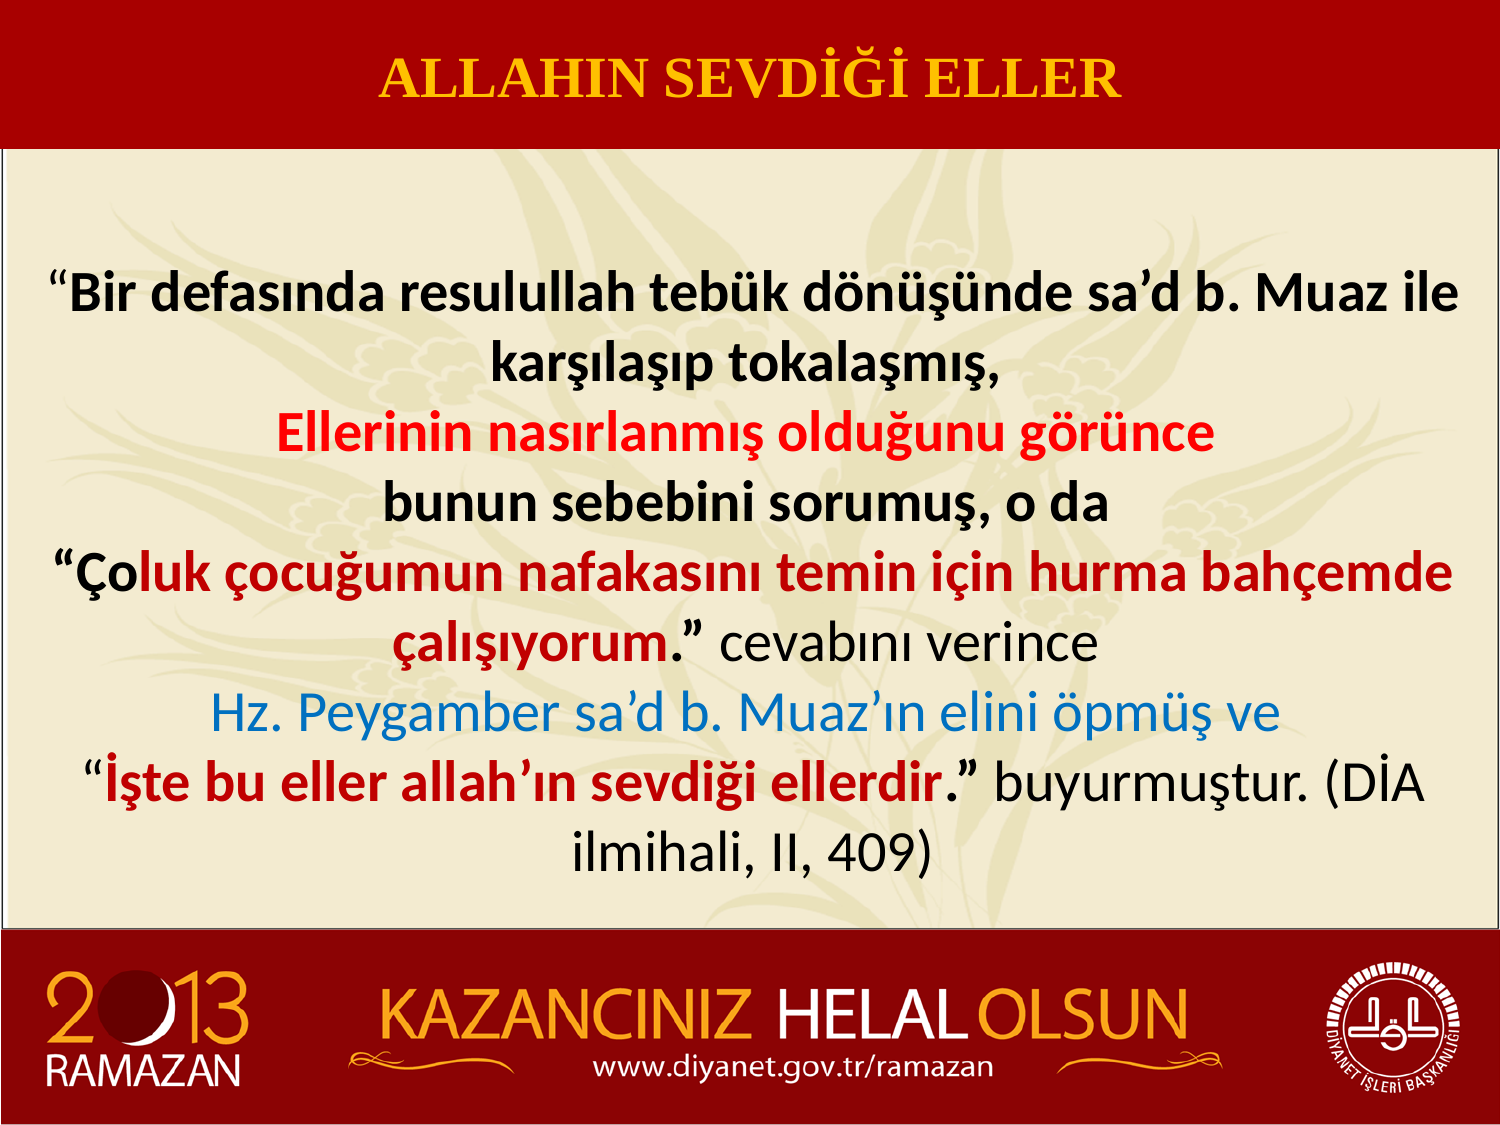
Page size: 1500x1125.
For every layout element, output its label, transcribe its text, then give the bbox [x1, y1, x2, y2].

picture [0, 151, 1500, 1125]
text_box “Bir defasında resulullah tebük dönüşünde sa’d b. Muaz ile karşılaşıp tokalaşmış, Ellerinin nasırlanmış olduğunu görünce bunun sebebini sorumuş, o da “Çoluk çocuğumun nafakasını temin için hurma bahçemde çalışıyorum.” cevabını verince Hz. Peygamber sa’d b. Muaz’ın elini öpmüş ve “İşte bu eller allah’ın sevdiği ellerdir.” buyurmuştur. (DİA ilmihali, II, 409) [27, 182, 1478, 954]
text_box ALLAHIN SEVDİĞİ ELLER [0, 0, 1500, 151]
